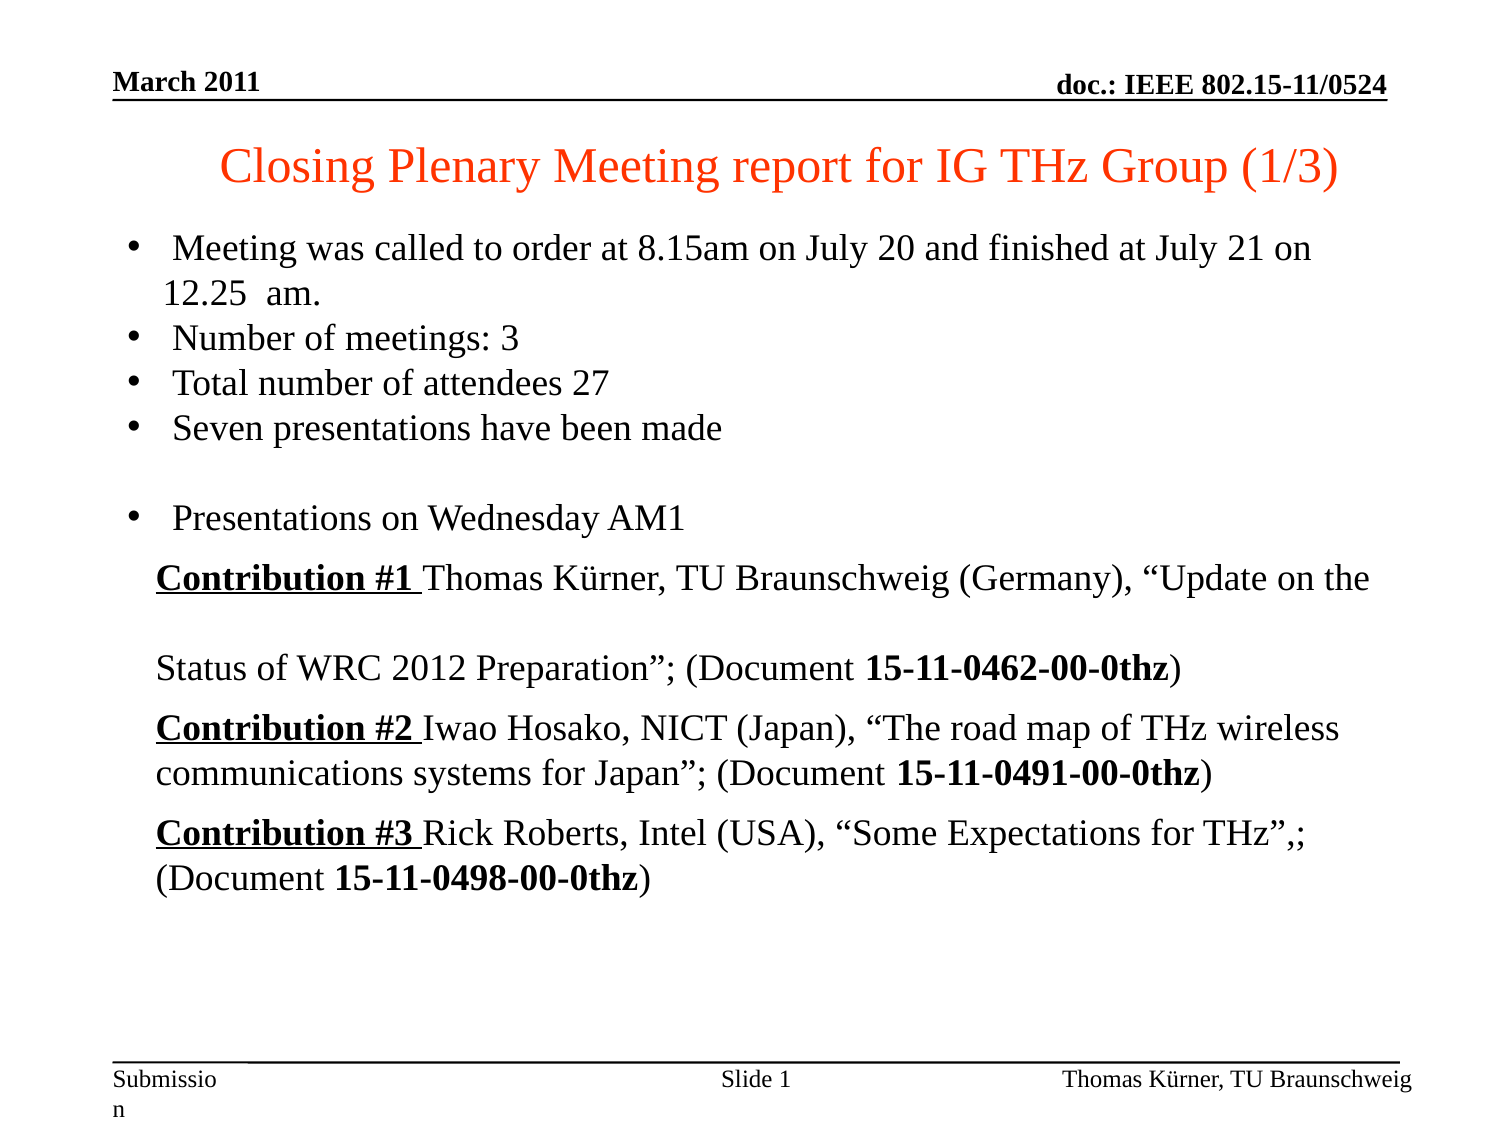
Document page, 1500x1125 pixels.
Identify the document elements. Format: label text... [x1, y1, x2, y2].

footer Thomas Kürner, TU Braunschweig [899, 1061, 1413, 1093]
slide_number Slide 1 [712, 1061, 800, 1093]
text_box Closing Plenary Meeting report for IG THz Group (1/3) [204, 124, 1355, 200]
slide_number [112, 61, 376, 98]
text_box Meeting was called to order at 8.15am on July 20 and finished at July 21 on 12.25 am. Number of meetings: 3 Total number of attendees 27 Seven presentations have been made Presentations on Wednesday AM1 Contribution #1 Thomas Kürner, TU Braunschweig (Germany), “Update on the Status of WRC 2012 Preparation”; (Document 15-11-0462-00-0thz) Contribution #2 Iwao Hosako, NICT (Japan), “The road map of THz wireless communications systems for Japan”; (Document 15-11-0491-00-0thz) Contribution #3 Rick Roberts, Intel (USA), “Some Expectations for THz”,; (Document 15-11-0498-00-0thz) [112, 215, 1400, 996]
